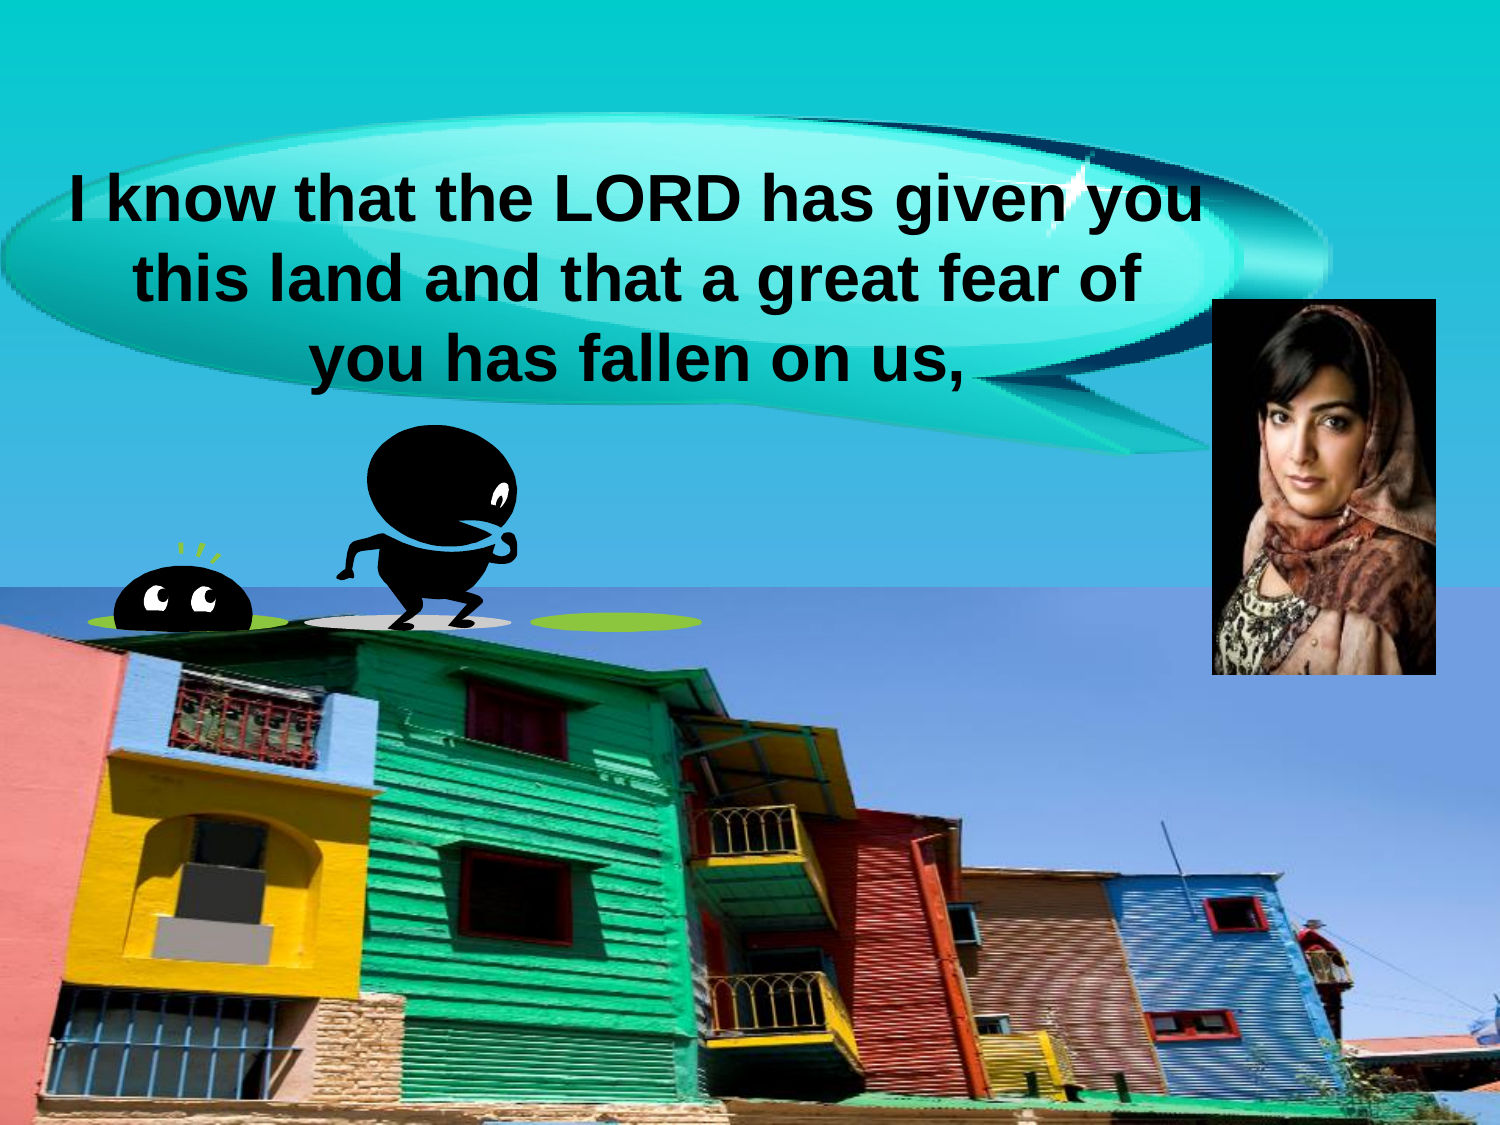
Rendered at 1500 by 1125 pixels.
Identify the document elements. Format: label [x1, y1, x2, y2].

picture [0, 49, 1500, 1125]
subtitle [1391, 75, 1450, 585]
